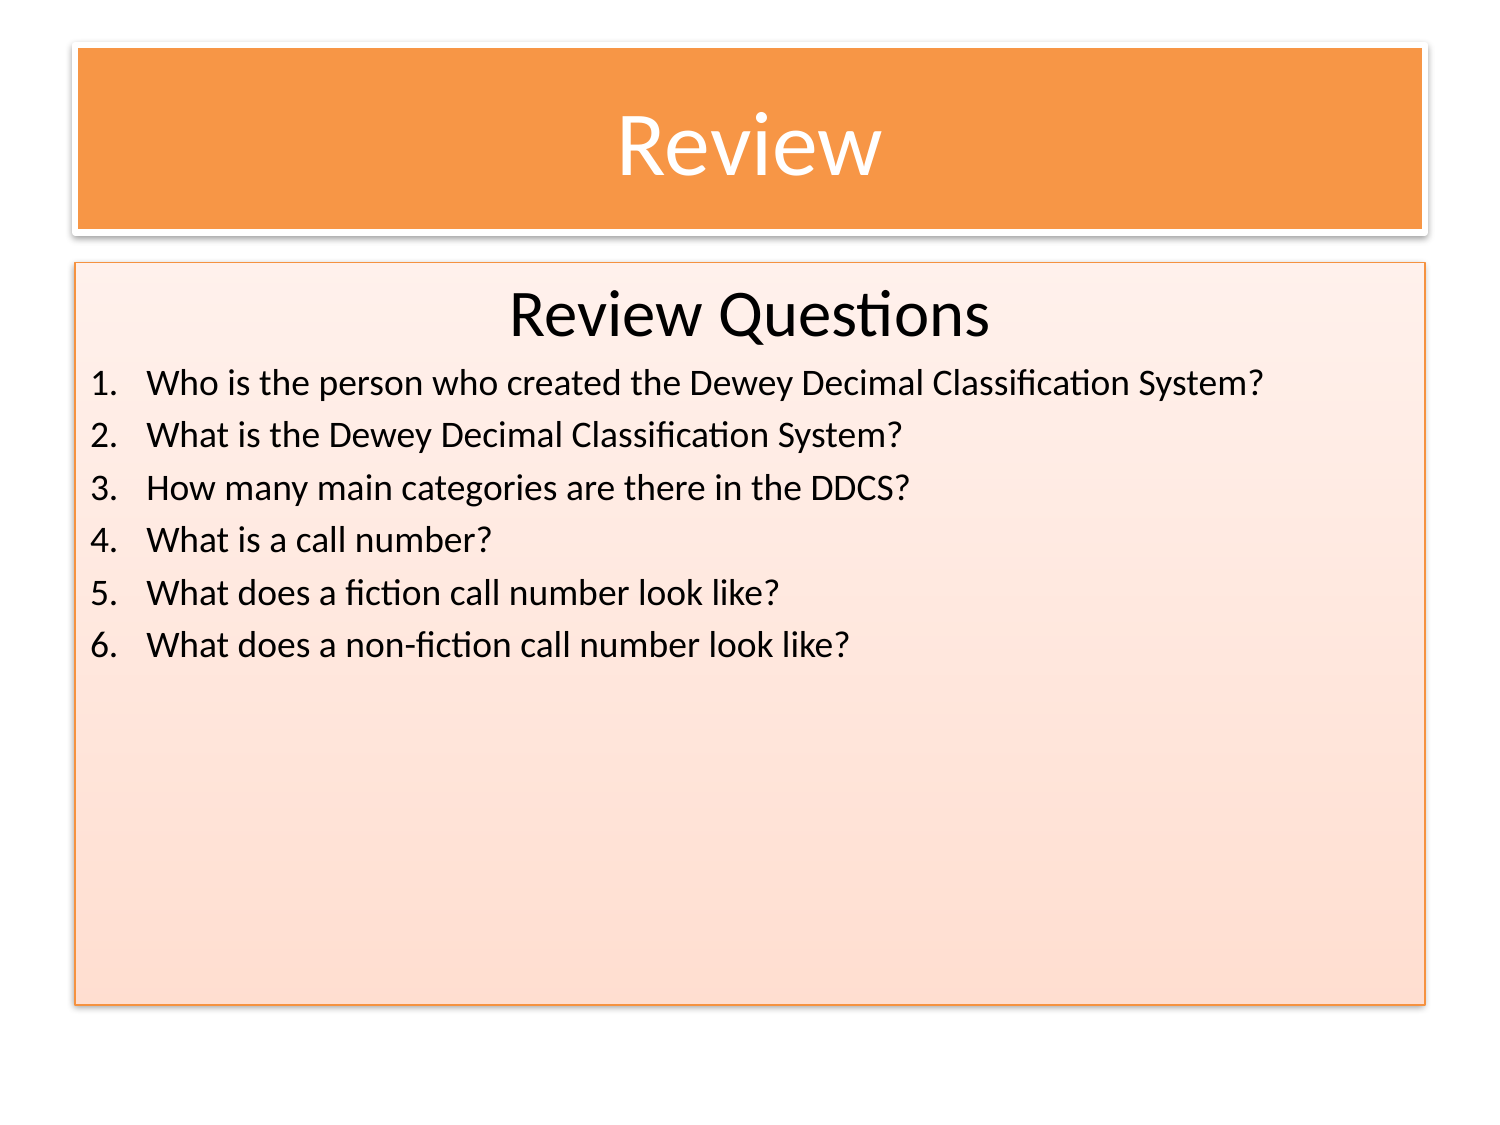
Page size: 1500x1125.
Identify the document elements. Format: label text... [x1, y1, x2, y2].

title Review [72, 42, 1428, 236]
list Review Questions Who is the person who created the Dewey Decimal Classification System? What is the Dewey Decimal Classification System? How many main categories are there in the DDCS? What is a call number? What does a fiction call number look like? What does a non-fiction call number look like? [74, 262, 1426, 1006]
